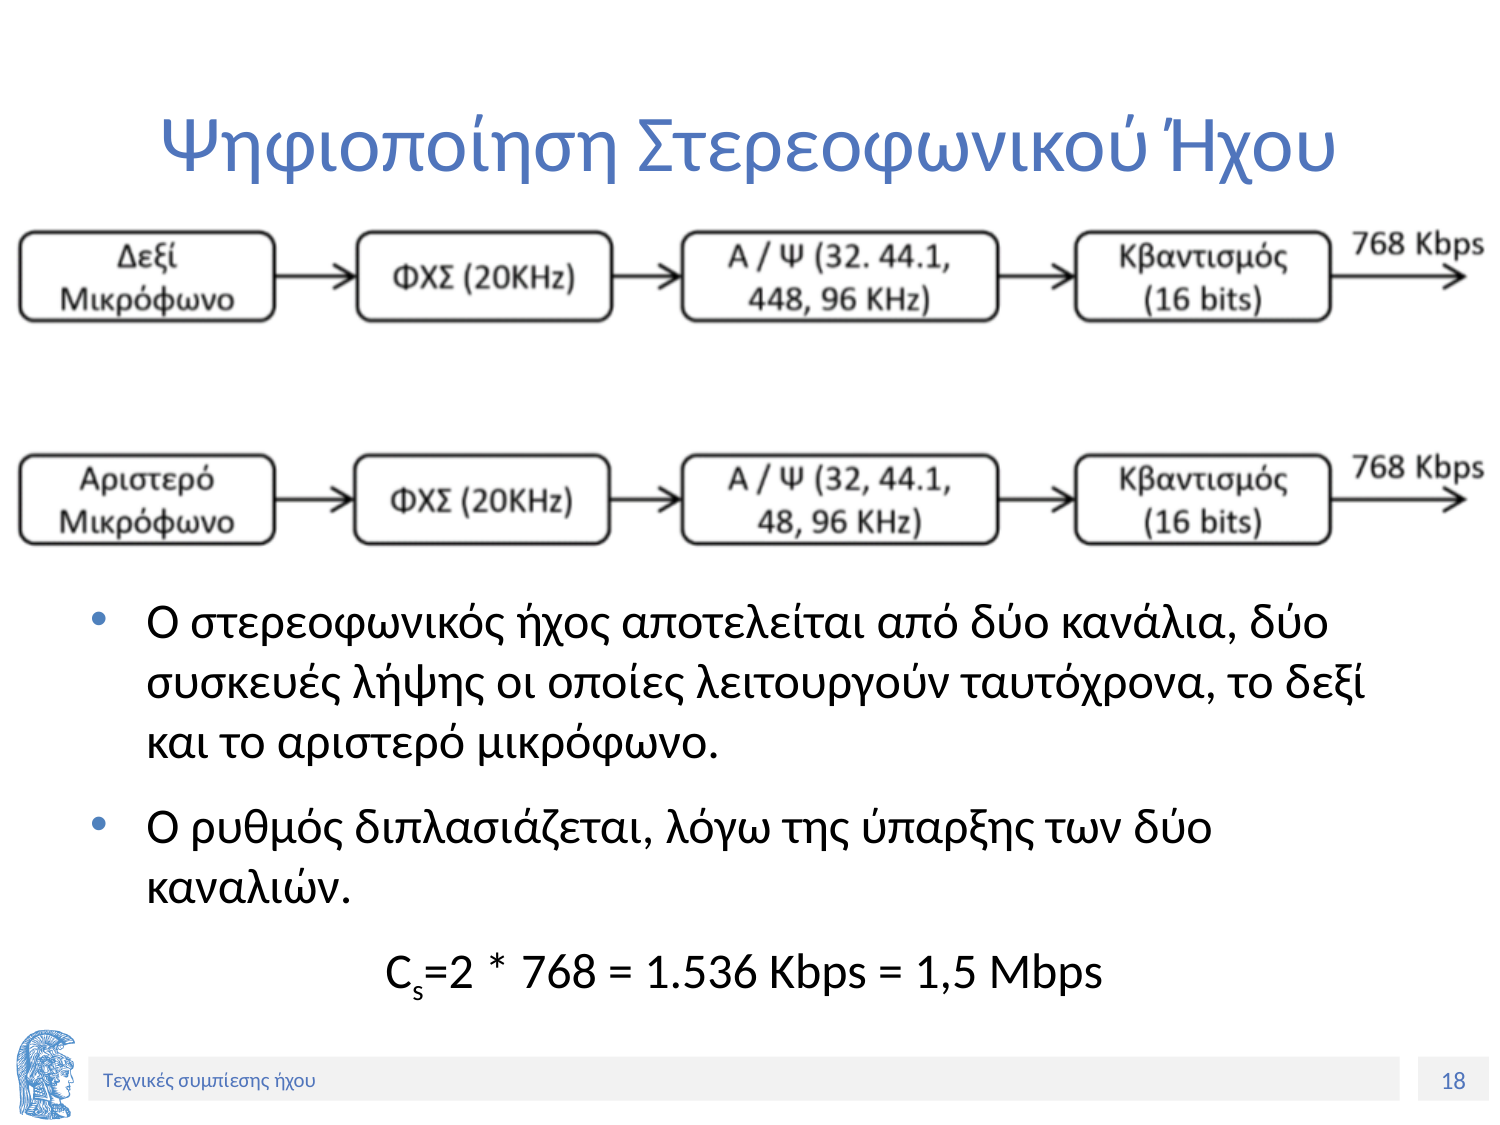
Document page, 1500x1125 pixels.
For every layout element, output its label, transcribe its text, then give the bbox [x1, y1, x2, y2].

picture [9, 1026, 81, 1120]
title Ψηφιοποίηση Στερεοφωνικού Ήχου [75, 45, 1425, 205]
list Ο στερεοφωνικός ήχος αποτελείται από δύο κανάλια, δύο συσκευές λήψης οι οποίες λειτουργούν ταυτόχρονα, το δεξί και το αριστερό μικρόφωνο. Ο ρυθμός διπλασιάζεται, λόγω της ύπαρξης των δύο καναλιών. Cs=2 * 768 = 1.536 Kbps = 1,5 Mbps [75, 580, 1425, 1076]
picture [0, 206, 1500, 563]
